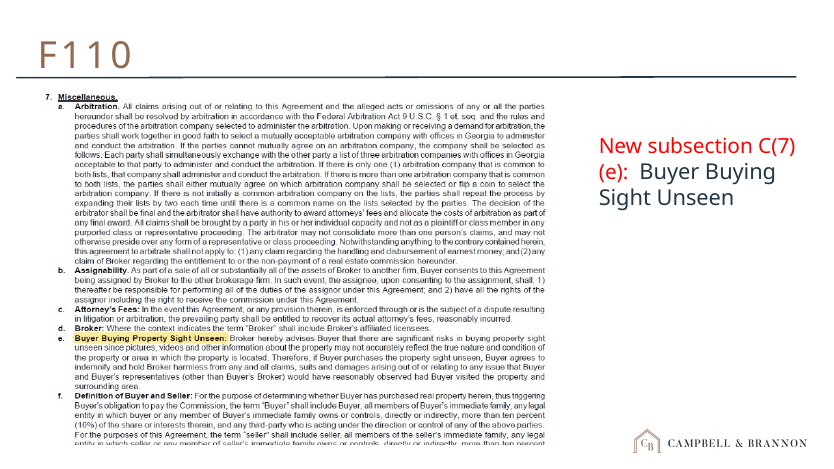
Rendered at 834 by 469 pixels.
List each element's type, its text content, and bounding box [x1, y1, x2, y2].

text_box New subsection C(7)(e): Buyer Buying Sight Unseen [598, 132, 817, 241]
picture [40, 86, 550, 446]
picture [633, 429, 807, 453]
text_box F110 [37, 34, 596, 76]
